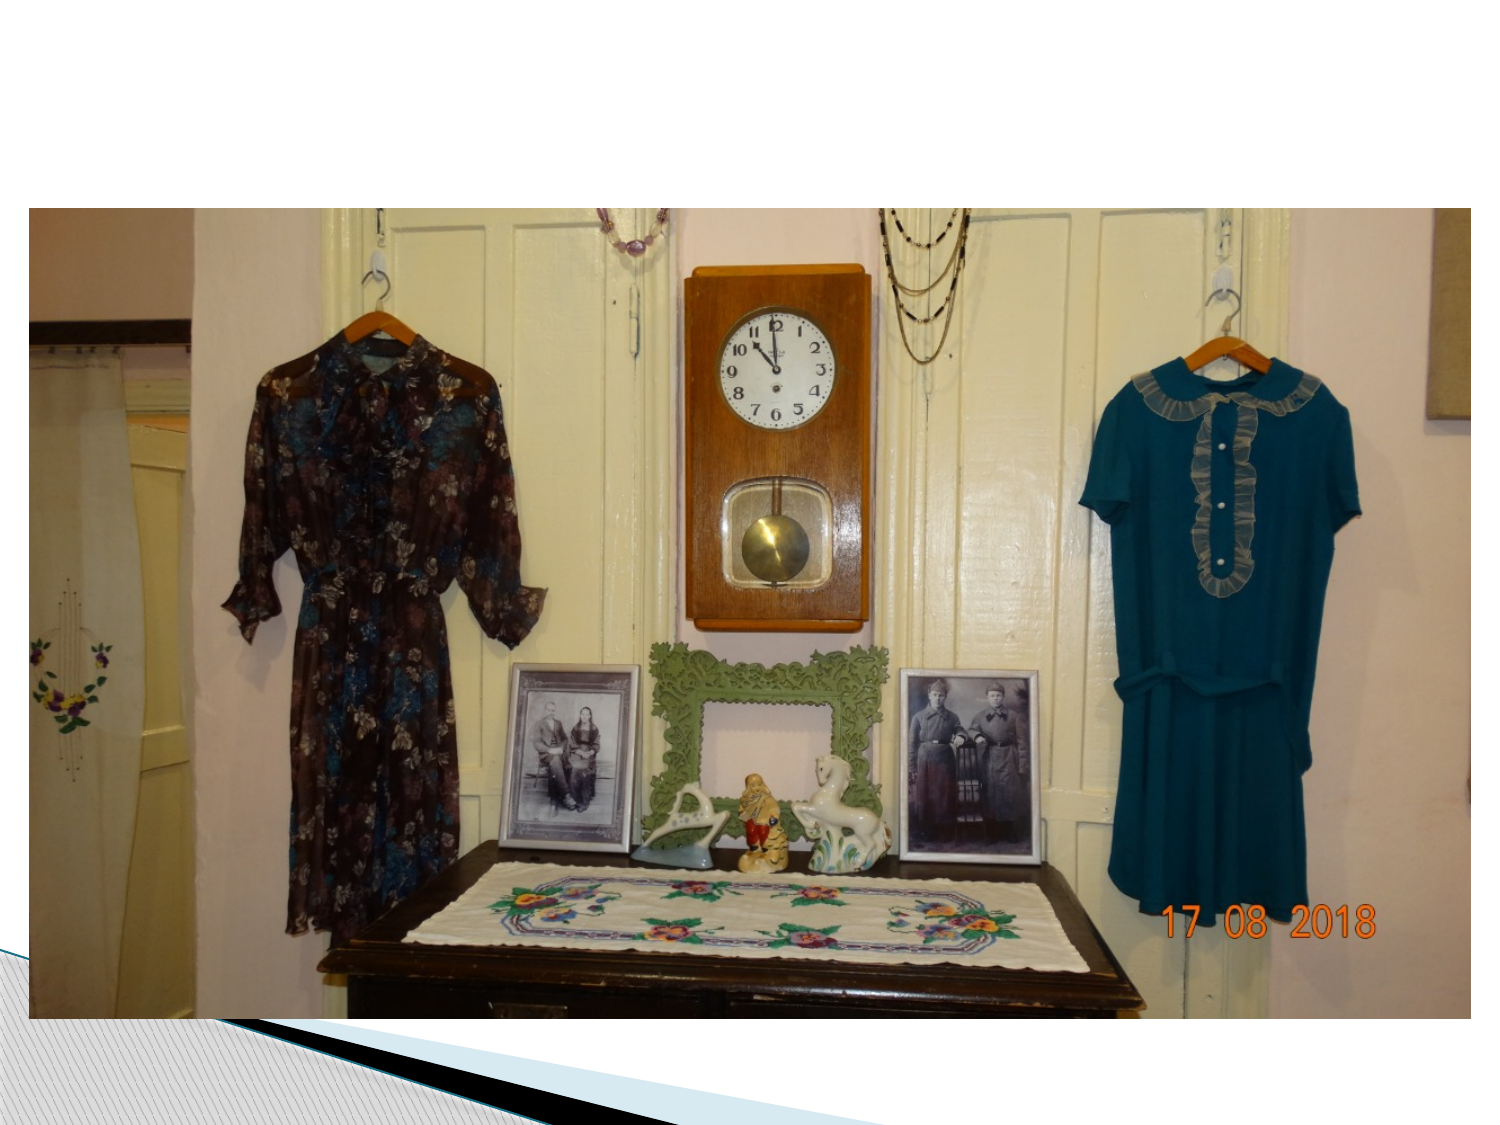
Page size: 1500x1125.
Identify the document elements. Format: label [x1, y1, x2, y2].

picture [29, 207, 1471, 1019]
